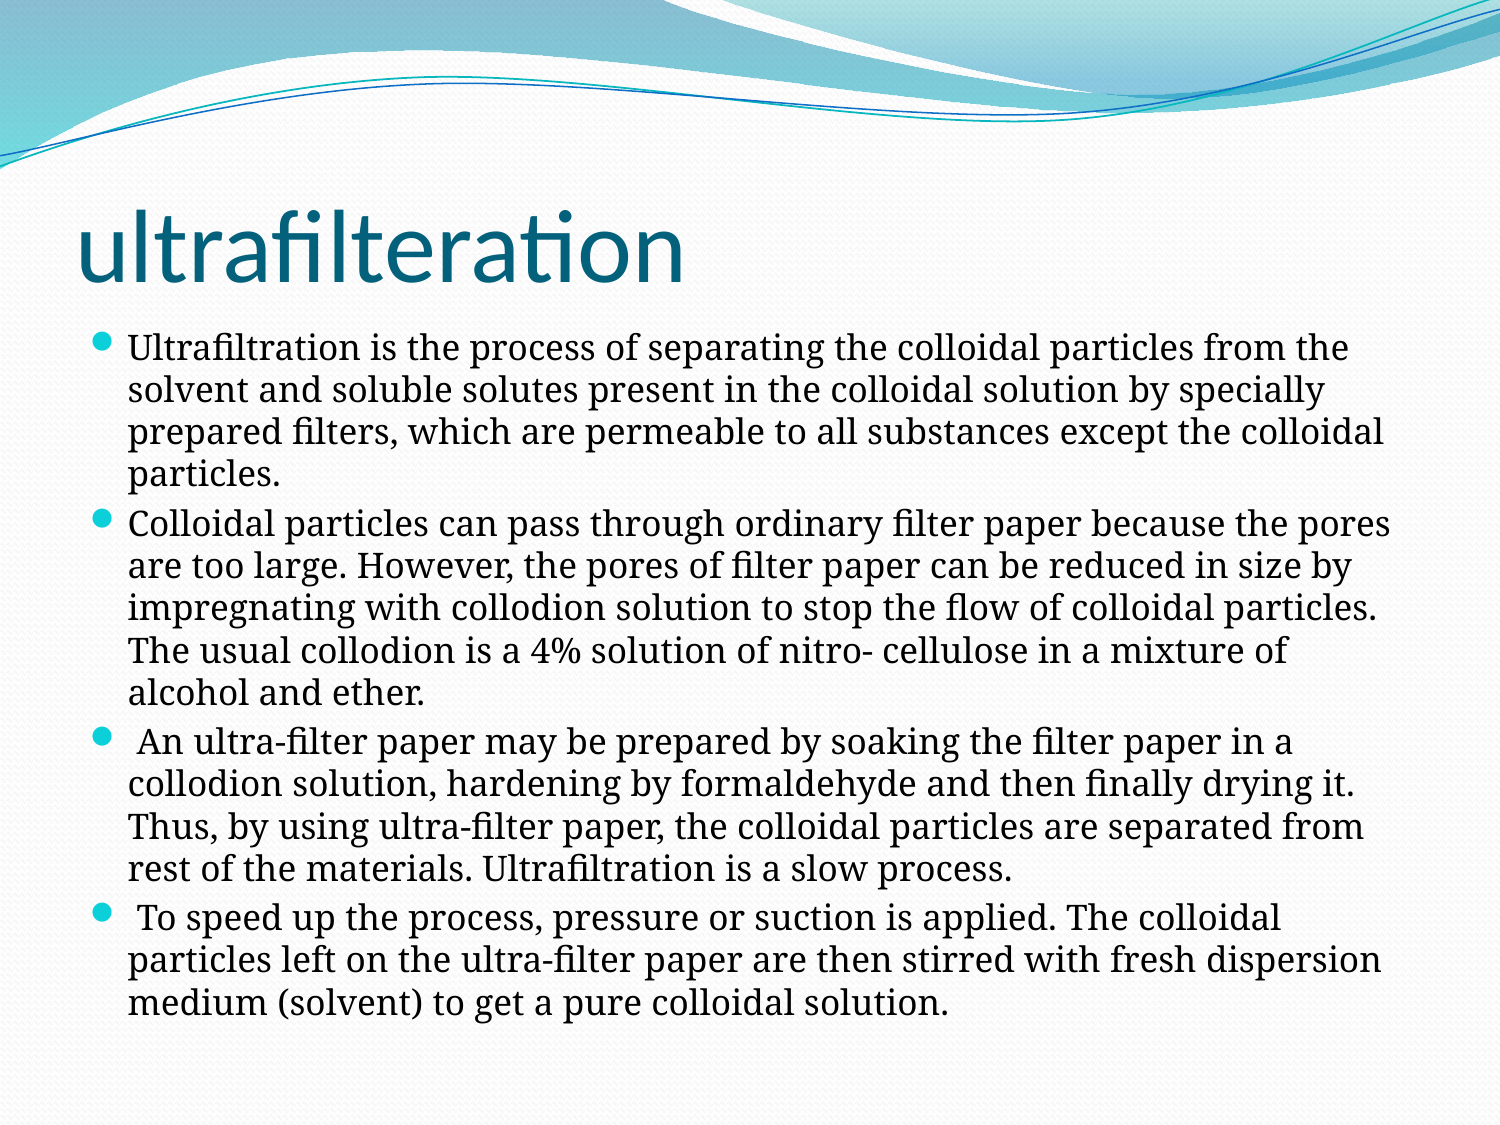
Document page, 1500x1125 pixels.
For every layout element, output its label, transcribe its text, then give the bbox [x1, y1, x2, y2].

list Ultrafiltration is the process of separating the colloidal particles from the solvent and soluble solutes present in the colloidal solution by specially prepared filters, which are permeable to all substances except the colloidal particles. Colloidal particles can pass through ordinary filter paper because the pores are too large. However, the pores of filter paper can be reduced in size by impregnating with collodion solution to stop the flow of colloidal particles. The usual collodion is a 4% solution of nitro- cellulose in a mixture of alcohol and ether. An ultra-filter paper may be prepared by soaking the filter paper in a collodion solution, hardening by formaldehyde and then finally drying it. Thus, by using ultra-filter paper, the colloidal particles are separated from rest of the materials. Ultrafiltration is a slow process. To speed up the process, pressure or suction is applied. The colloidal particles left on the ultra-filter paper are then stirred with fresh dispersion medium (solvent) to get a pure colloidal solution. [75, 317, 1425, 1038]
title ultrafilteration [75, 115, 1425, 303]
